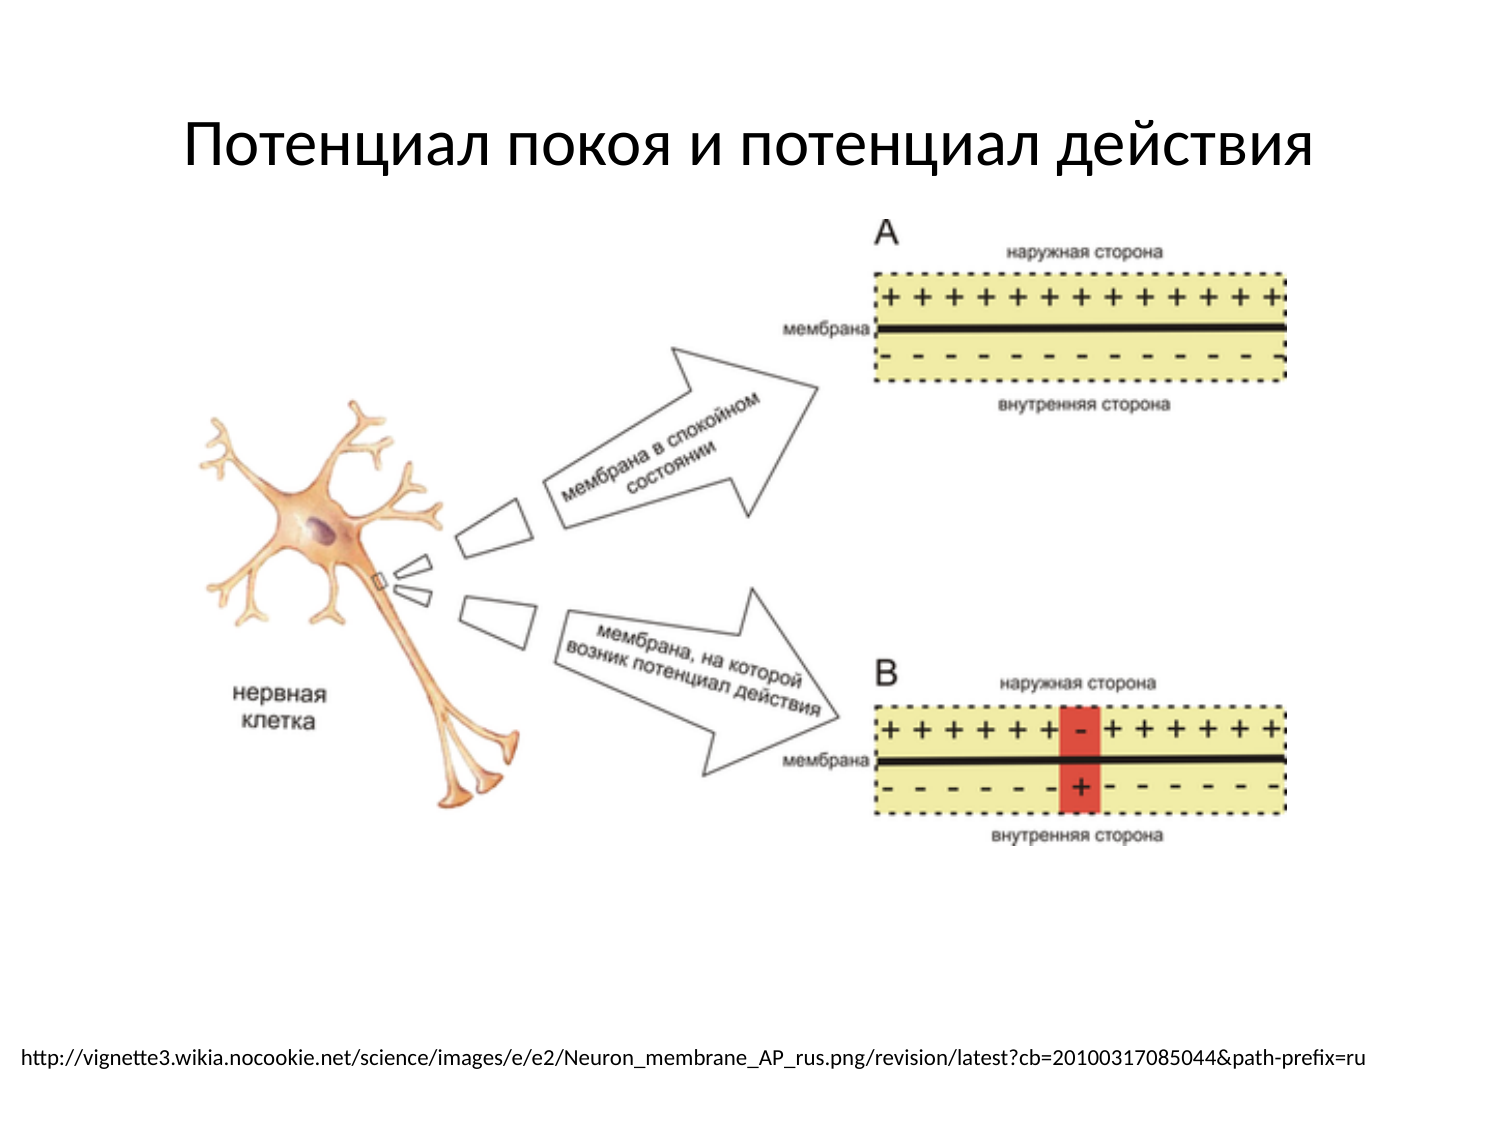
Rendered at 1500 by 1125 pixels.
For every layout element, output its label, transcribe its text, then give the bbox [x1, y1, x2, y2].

text_box http://vignette3.wikia.nocookie.net/science/images/e/e2/Neuron_membrane_AP_rus.png/revision/latest?cb=20100317085044&path-prefix=ru [6, 1035, 1384, 1078]
picture [147, 219, 1287, 847]
title Потенциал покоя и потенциал действия [75, 45, 1425, 233]
